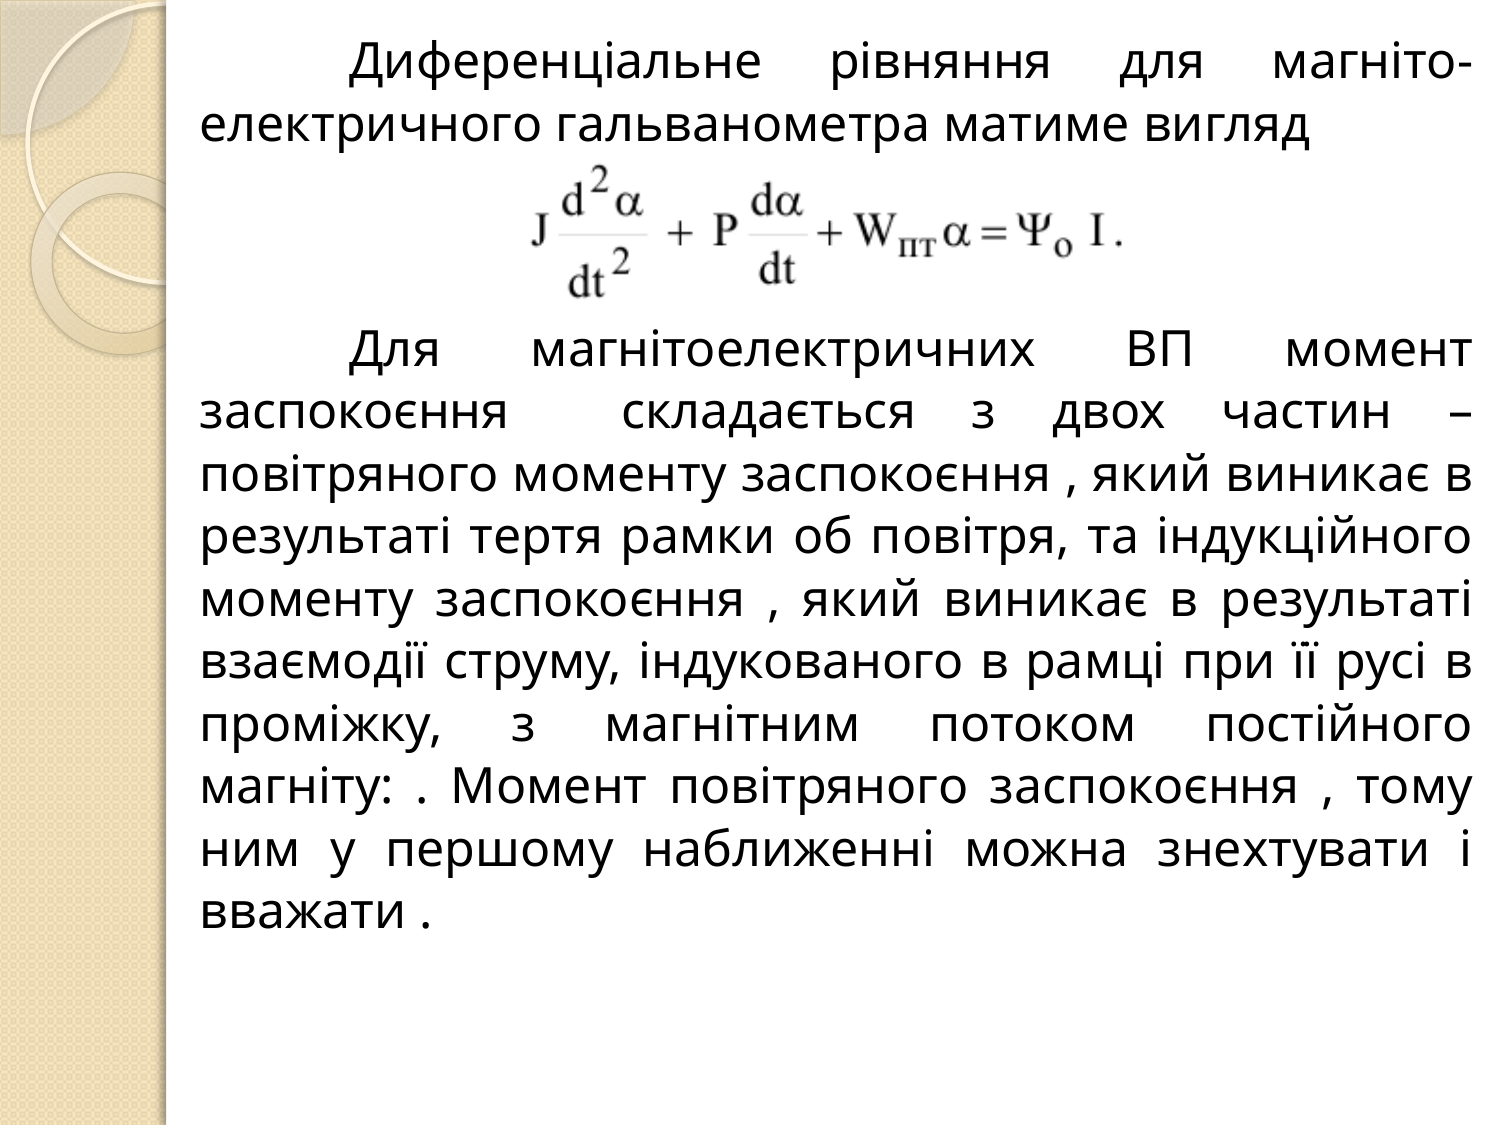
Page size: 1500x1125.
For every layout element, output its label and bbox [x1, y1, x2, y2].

picture [525, 160, 1135, 303]
